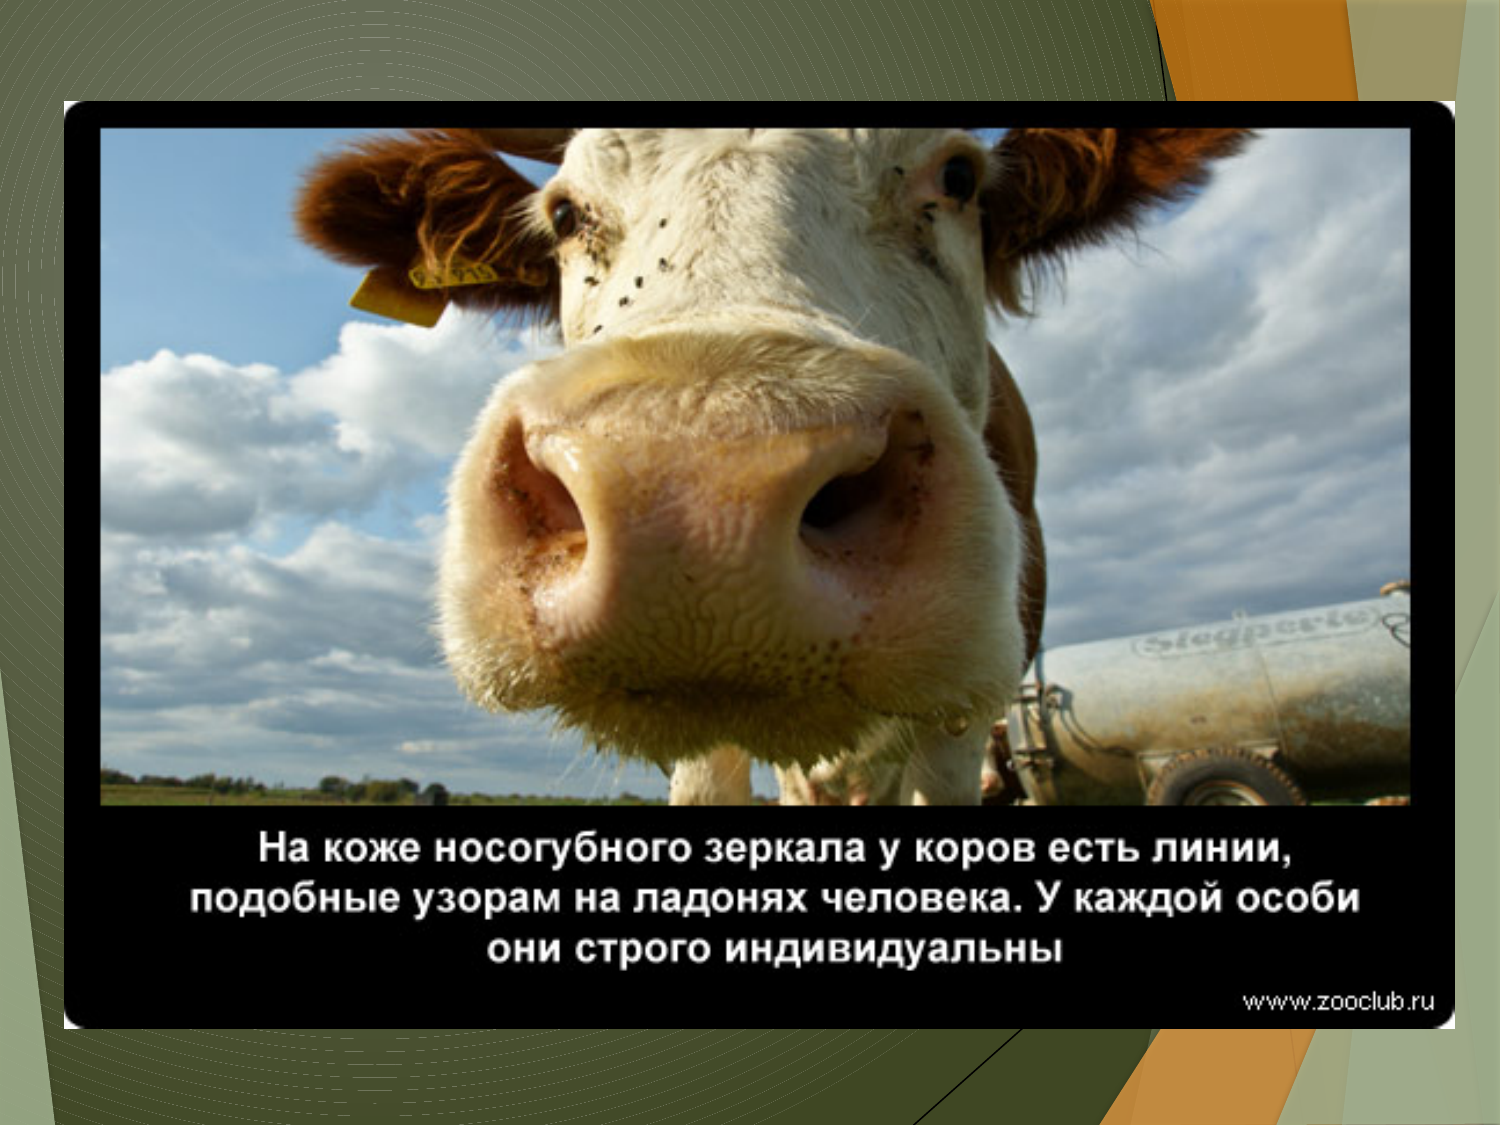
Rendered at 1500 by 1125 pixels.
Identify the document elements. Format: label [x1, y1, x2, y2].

picture [64, 101, 1456, 1030]
